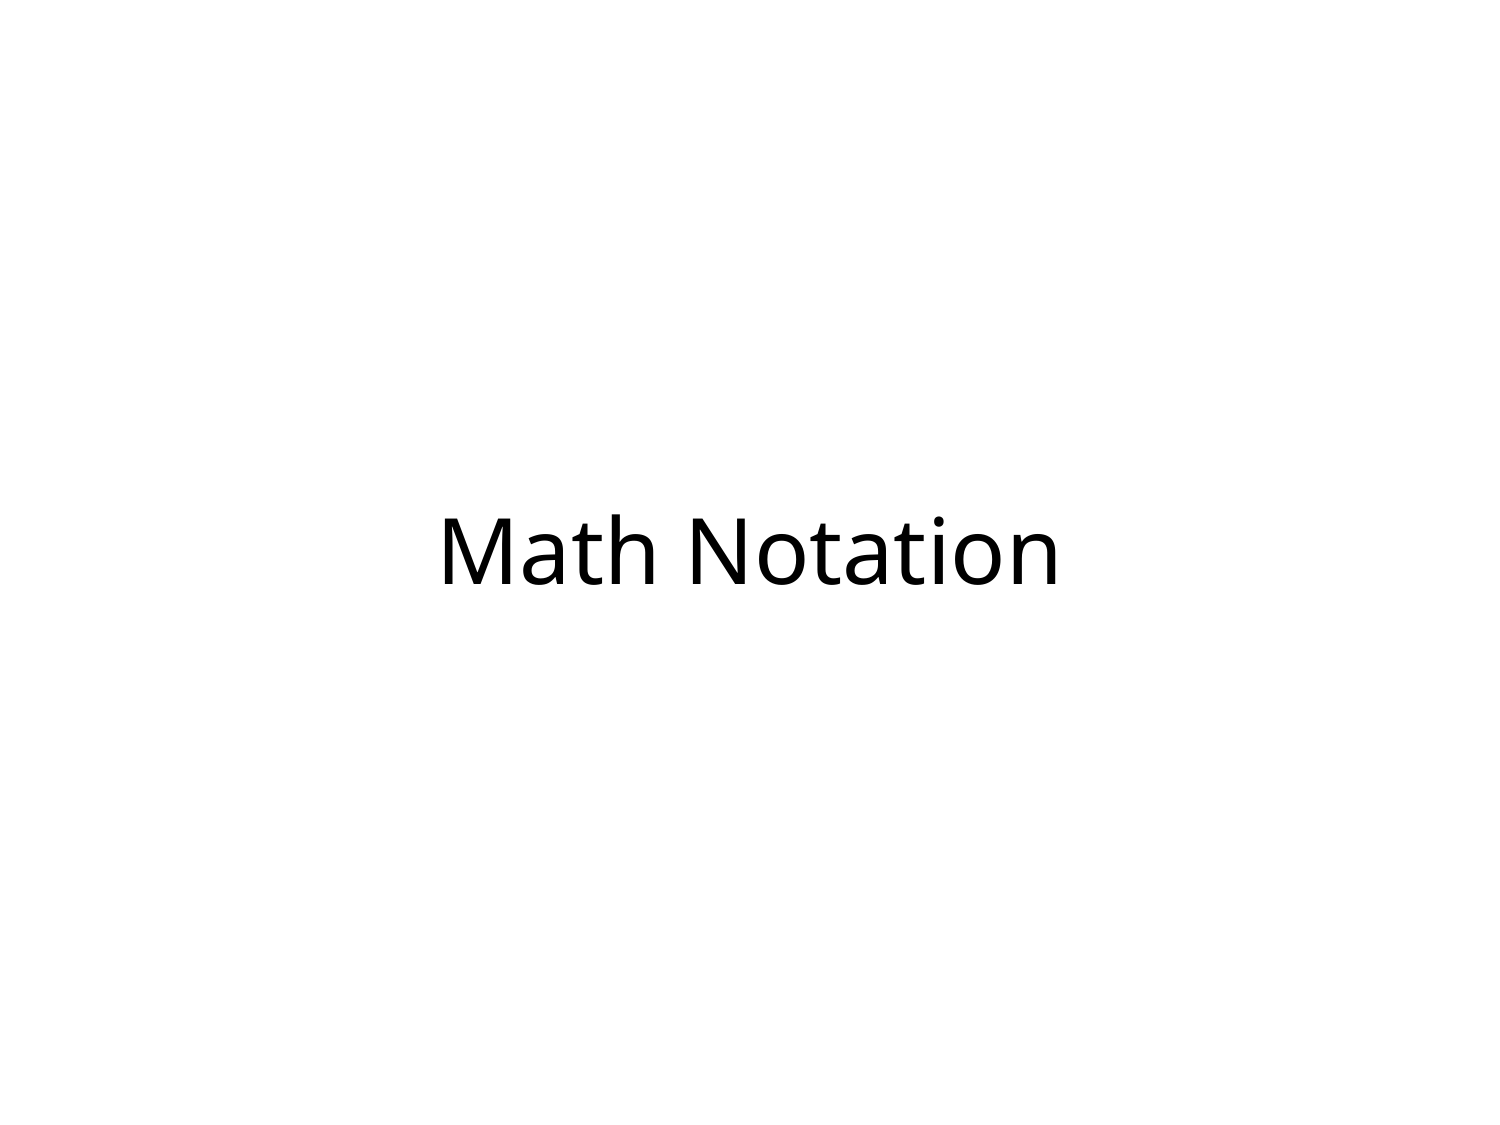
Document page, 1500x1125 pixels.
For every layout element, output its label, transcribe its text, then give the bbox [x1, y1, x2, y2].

title Math Notation [112, 485, 1388, 620]
